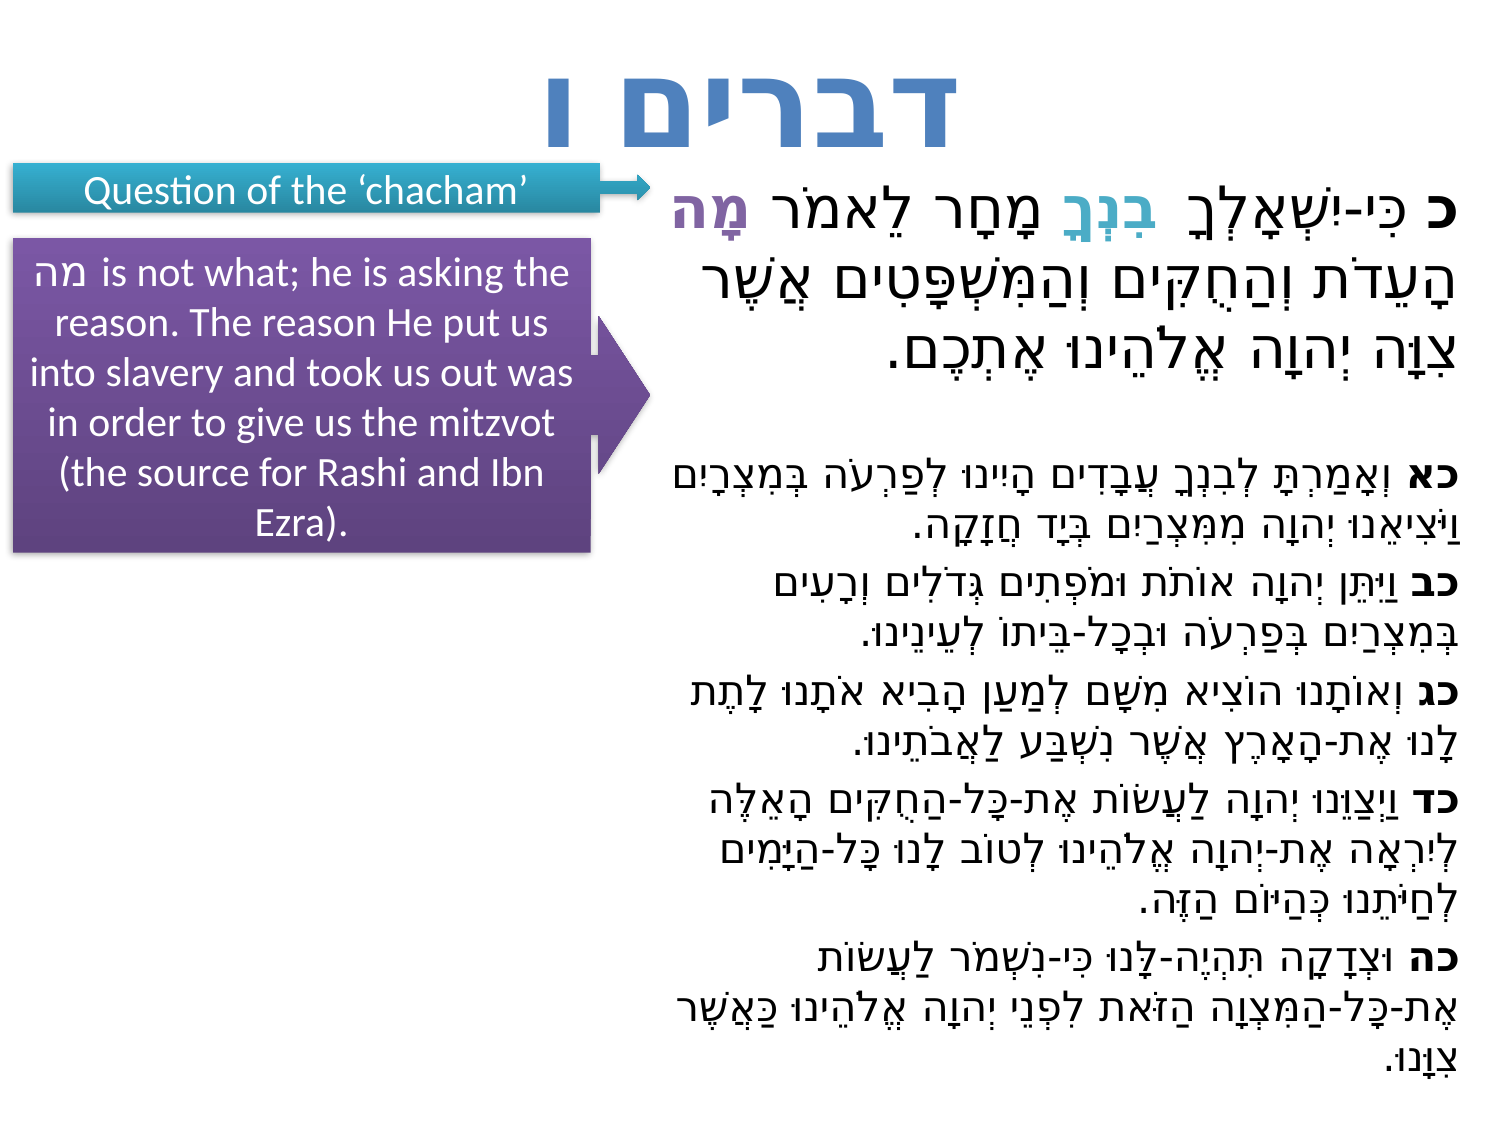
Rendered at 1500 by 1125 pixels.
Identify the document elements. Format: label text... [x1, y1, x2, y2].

title דברים ו [75, 3, 1425, 179]
text_box מה is not what; he is asking the reason. The reason He put us into slavery and took us out was in order to give us the mitzvot (the source for Rashi and Ibn Ezra). [12, 237, 651, 553]
text_box Question of the ‘chacham’ [12, 162, 651, 213]
list כ כִּי-יִשְׁאָלְךָ בִנְךָ מָחָר לֵאמֹר מָה הָעֵדֹת וְהַחֻקִּים וְהַמִּשְׁפָּטִים אֲשֶׁר צִוָּה יְהוָה אֱלֹהֵינוּ אֶתְכֶם. כא וְאָמַרְתָּ לְבִנְךָ עֲבָדִים הָיִינוּ לְפַרְעֹה בְּמִצְרָיִם וַיֹּצִיאֵנוּ יְהוָה מִמִּצְרַיִם בְּיָד חֲזָקָה. כב וַיִּתֵּן יְהוָה אוֹתֹת וּמֹפְתִים גְּדֹלִים וְרָעִים בְּמִצְרַיִם בְּפַרְעֹה וּבְכָל-בֵּיתוֹ לְעֵינֵינוּ. כג וְאוֹתָנוּ הוֹצִיא מִשָּׁם לְמַעַן הָבִיא אֹתָנוּ לָתֶת לָנוּ אֶת-הָאָרֶץ אֲשֶׁר נִשְׁבַּע לַאֲבֹתֵינוּ. כד וַיְצַוֵּנוּ יְהוָה לַעֲשׂוֹת אֶת-כָּל-הַחֻקִּים הָאֵלֶּה לְיִרְאָה אֶת-יְהוָה אֱלֹהֵינוּ לְטוֹב לָנוּ כָּל-הַיָּמִים לְחַיֹּתֵנוּ כְּהַיּוֹם הַזֶּה. כה וּצְדָקָה תִּהְיֶה-לָּנוּ כִּי-נִשְׁמֹר לַעֲשׂוֹת אֶת-כָּל-הַמִּצְוָה הַזֹּאת לִפְנֵי יְהוָה אֱלֹהֵינוּ כַּאֲשֶׁר צִוָּנוּ. [624, 162, 1475, 1100]
